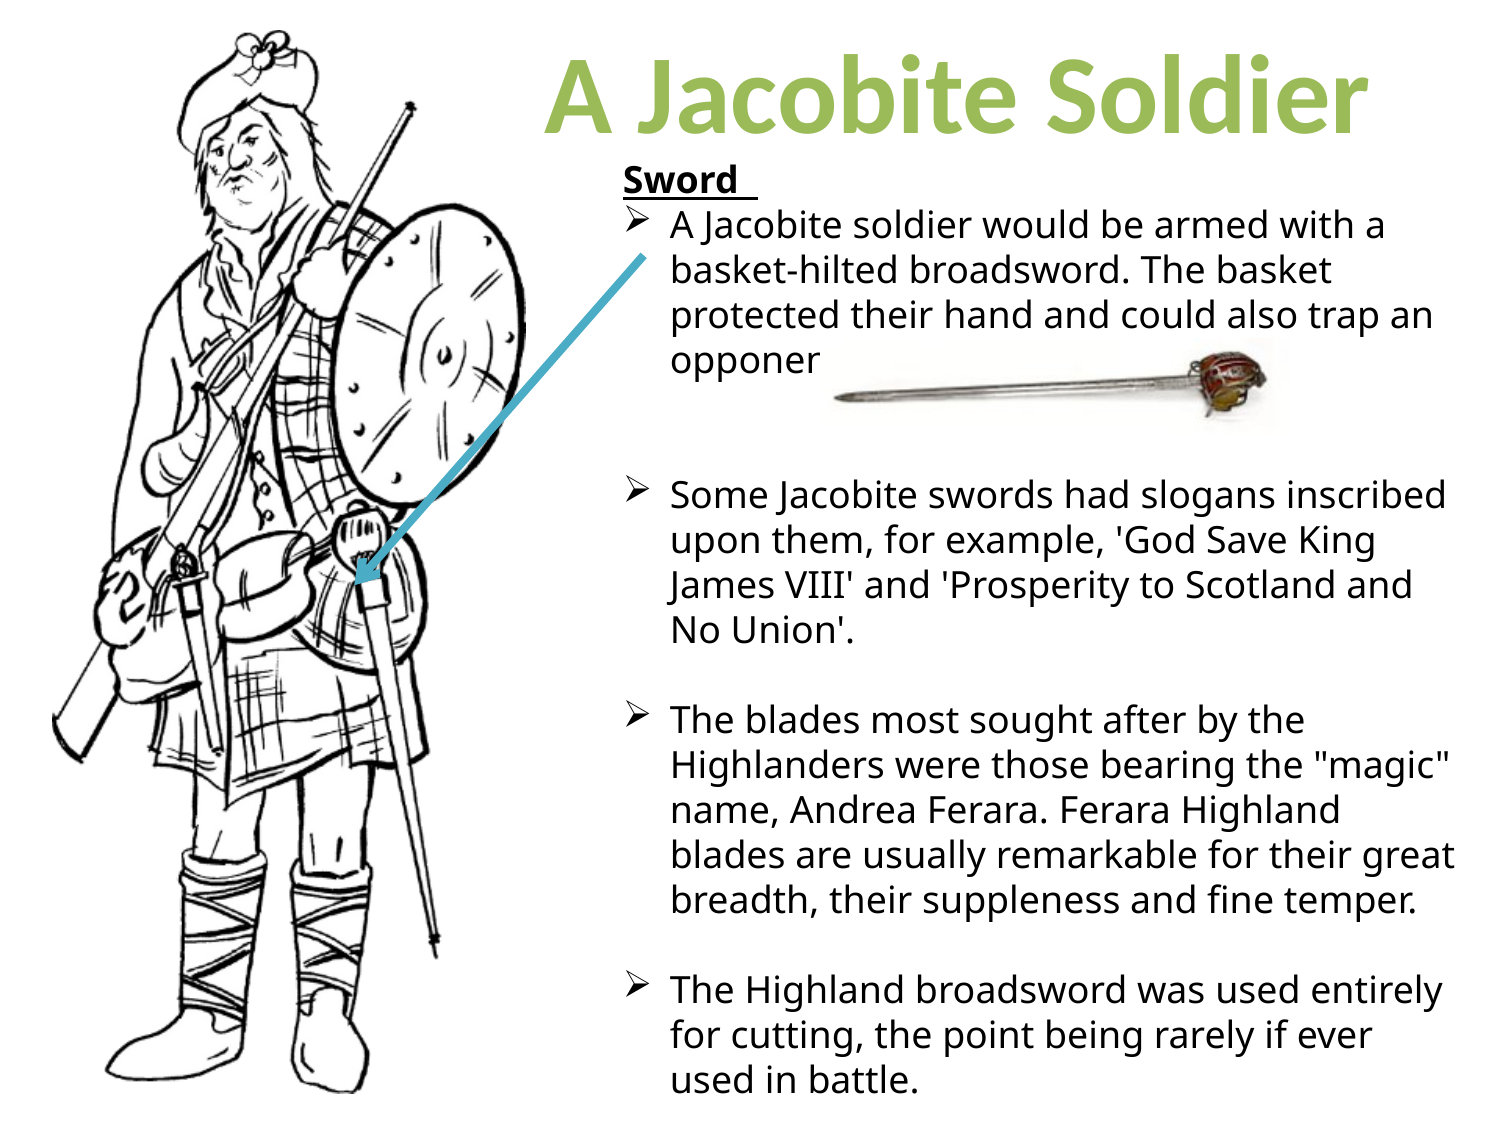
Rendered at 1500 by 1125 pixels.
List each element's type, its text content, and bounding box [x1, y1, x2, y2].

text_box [353, 255, 644, 586]
text_box A Jacobite Soldier [529, 13, 1388, 164]
picture [820, 337, 1290, 436]
picture [51, 30, 526, 1094]
text_box Sword A Jacobite soldier would be armed with a basket-hilted broadsword. The basket protected their hand and could also trap an opponent's blade. Some Jacobite swords had slogans inscribed upon them, for example, 'God Save King James VIII' and 'Prosperity to Scotland and No Union'. The blades most sought after by the Highlanders were those bearing the "magic" name, Andrea Ferara. Ferara Highland blades are usually remarkable for their great breadth, their suppleness and fine temper. The Highland broadsword was used entirely for cutting, the point being rarely if ever used in battle. [608, 148, 1483, 1109]
